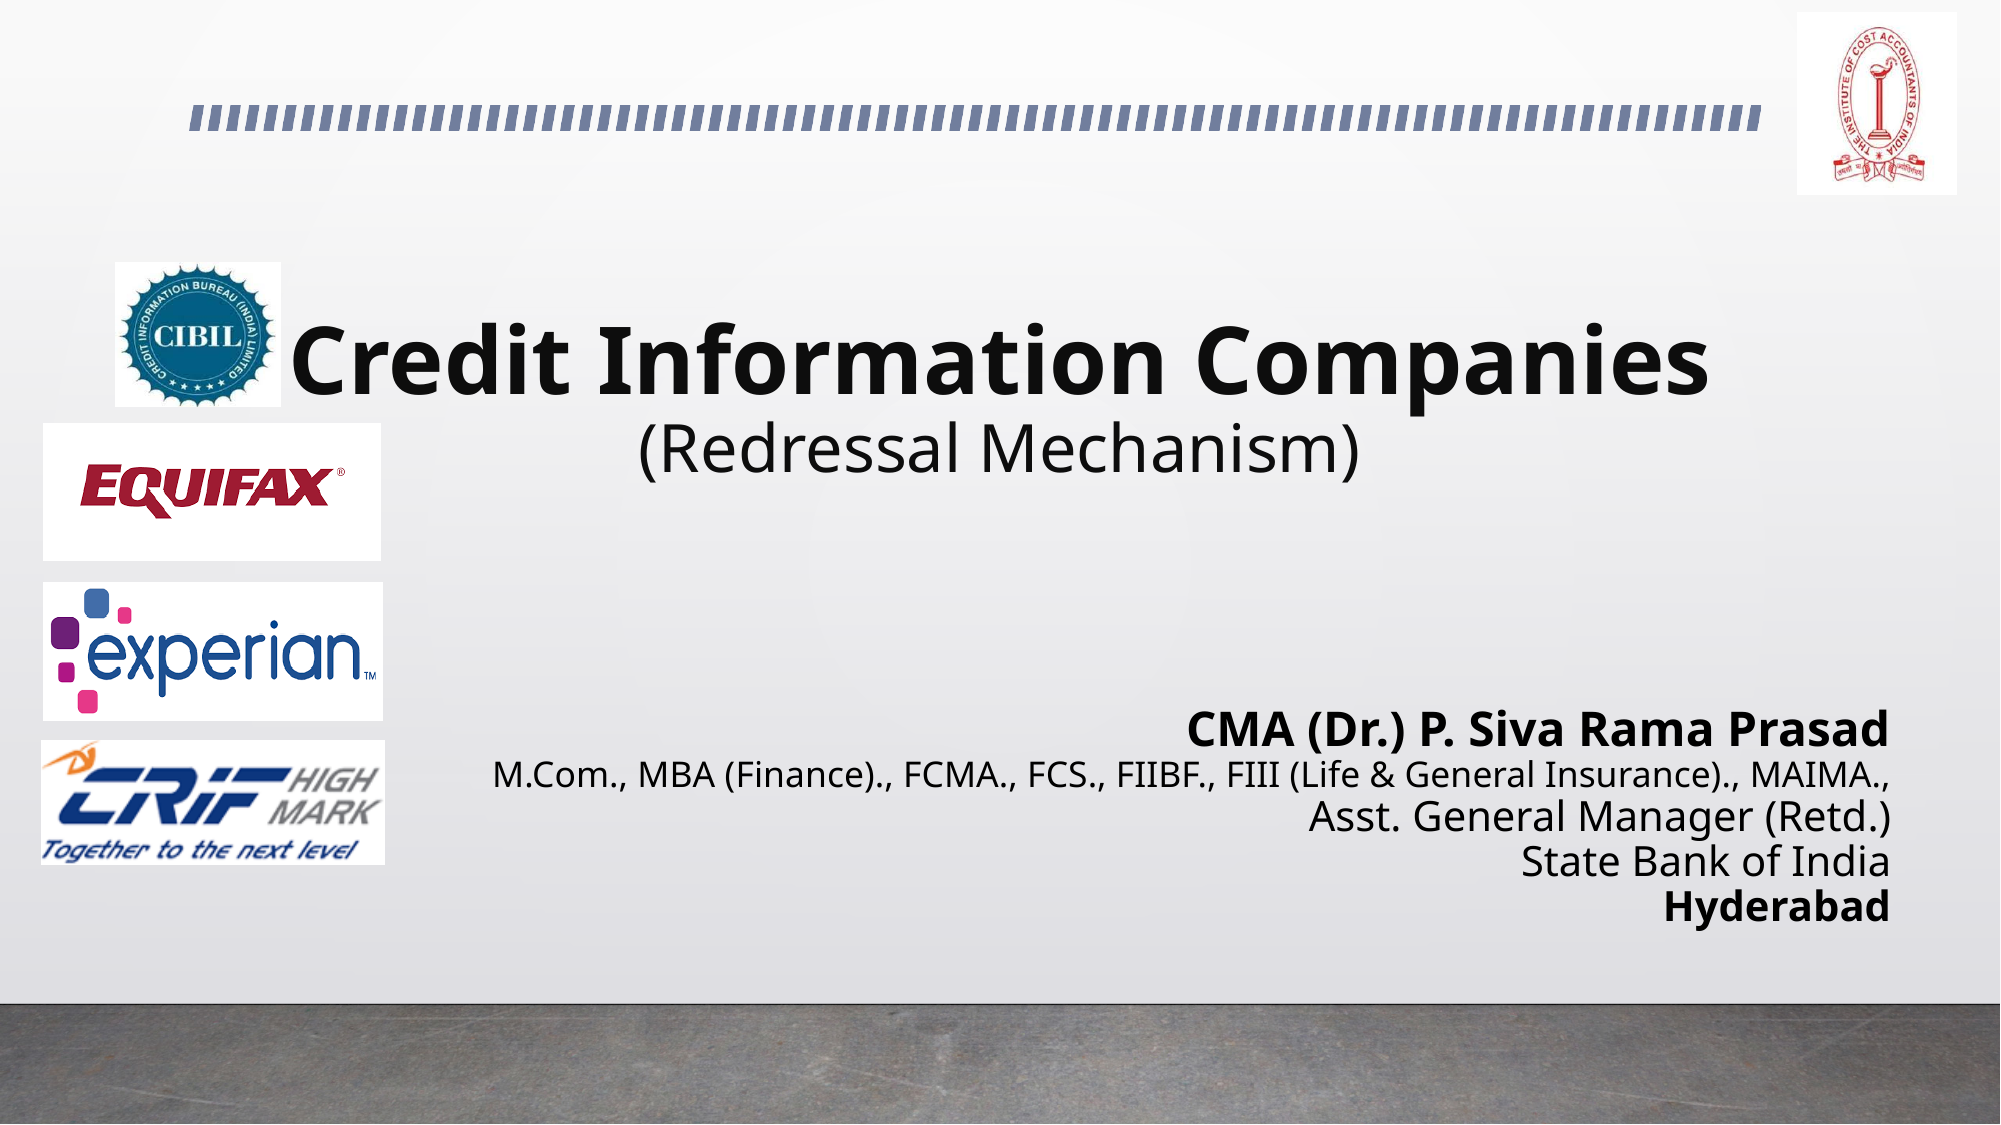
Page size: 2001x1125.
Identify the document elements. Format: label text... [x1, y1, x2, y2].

picture [43, 423, 381, 561]
text_box Credit Information Companies (Redressal Mechanism) [95, 254, 1905, 487]
picture [115, 262, 281, 407]
picture [40, 740, 386, 865]
picture [1797, 12, 1957, 195]
picture [43, 582, 384, 722]
title CMA (Dr.) P. Siva Rama Prasad M.Com., MBA (Finance)., FCMA., FCS., FIIBF., FIII (Life & General Insurance)., MAIMA., Asst. General Manager (Retd.) State Bank of India Hyderabad [198, 630, 1907, 931]
picture [0, 1004, 2000, 1124]
